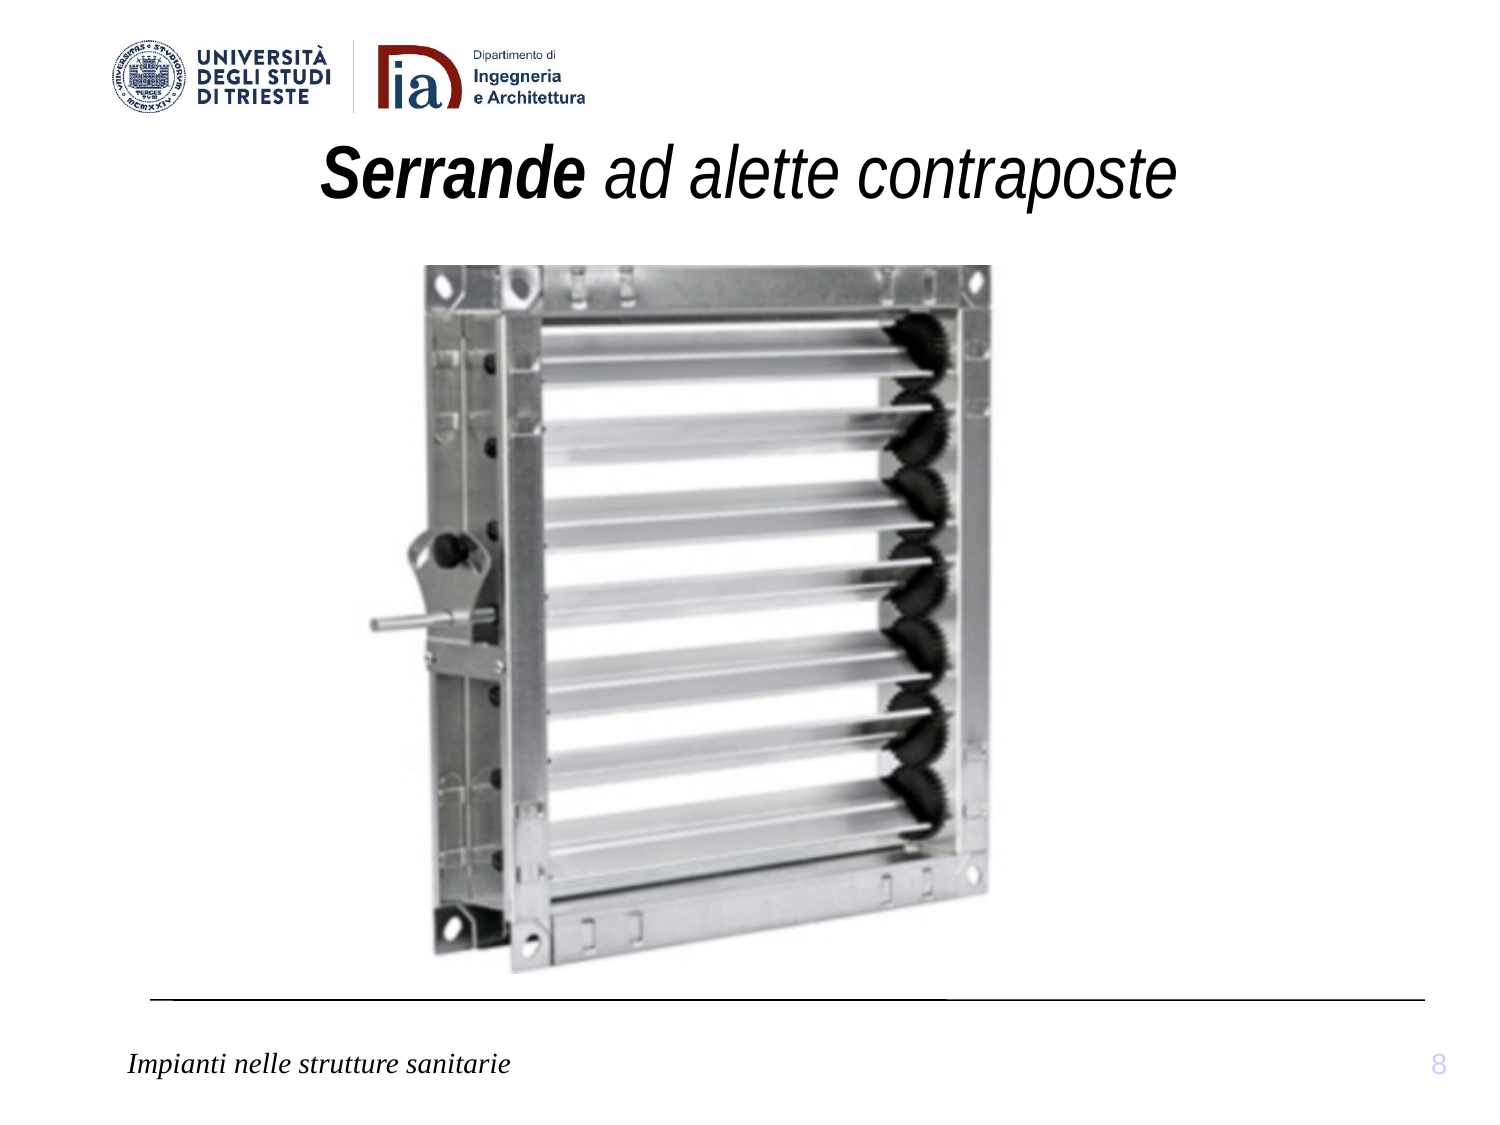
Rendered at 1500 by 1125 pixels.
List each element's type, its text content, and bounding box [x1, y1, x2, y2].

picture [112, 40, 585, 113]
picture [116, 264, 1252, 974]
slide_number 8 [1149, 1024, 1463, 1101]
title Serrande ad alette contraposte [112, 125, 1388, 213]
